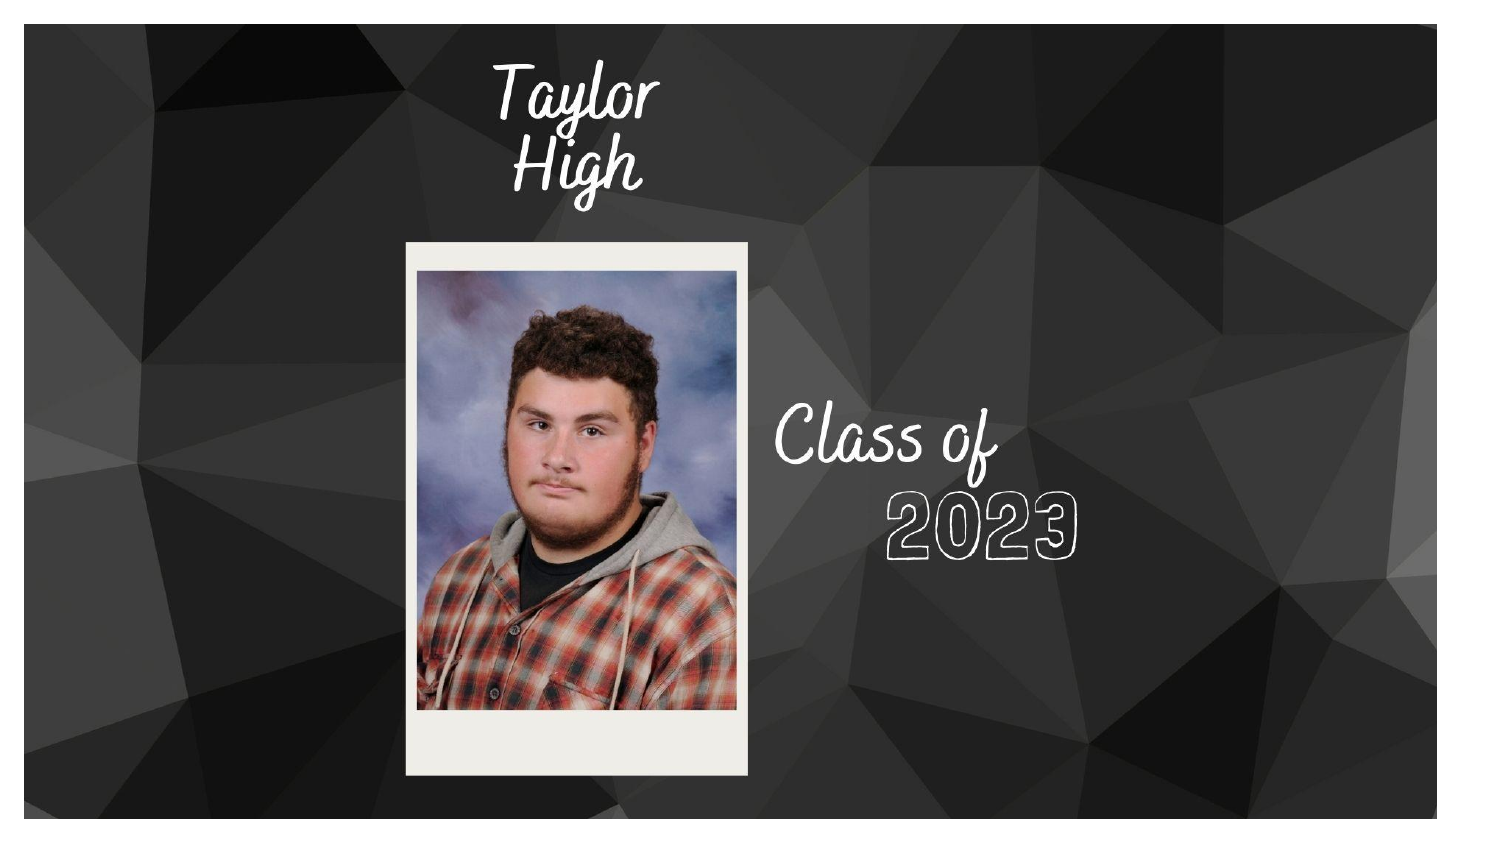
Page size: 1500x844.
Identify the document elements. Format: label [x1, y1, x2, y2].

picture [24, 24, 1437, 819]
